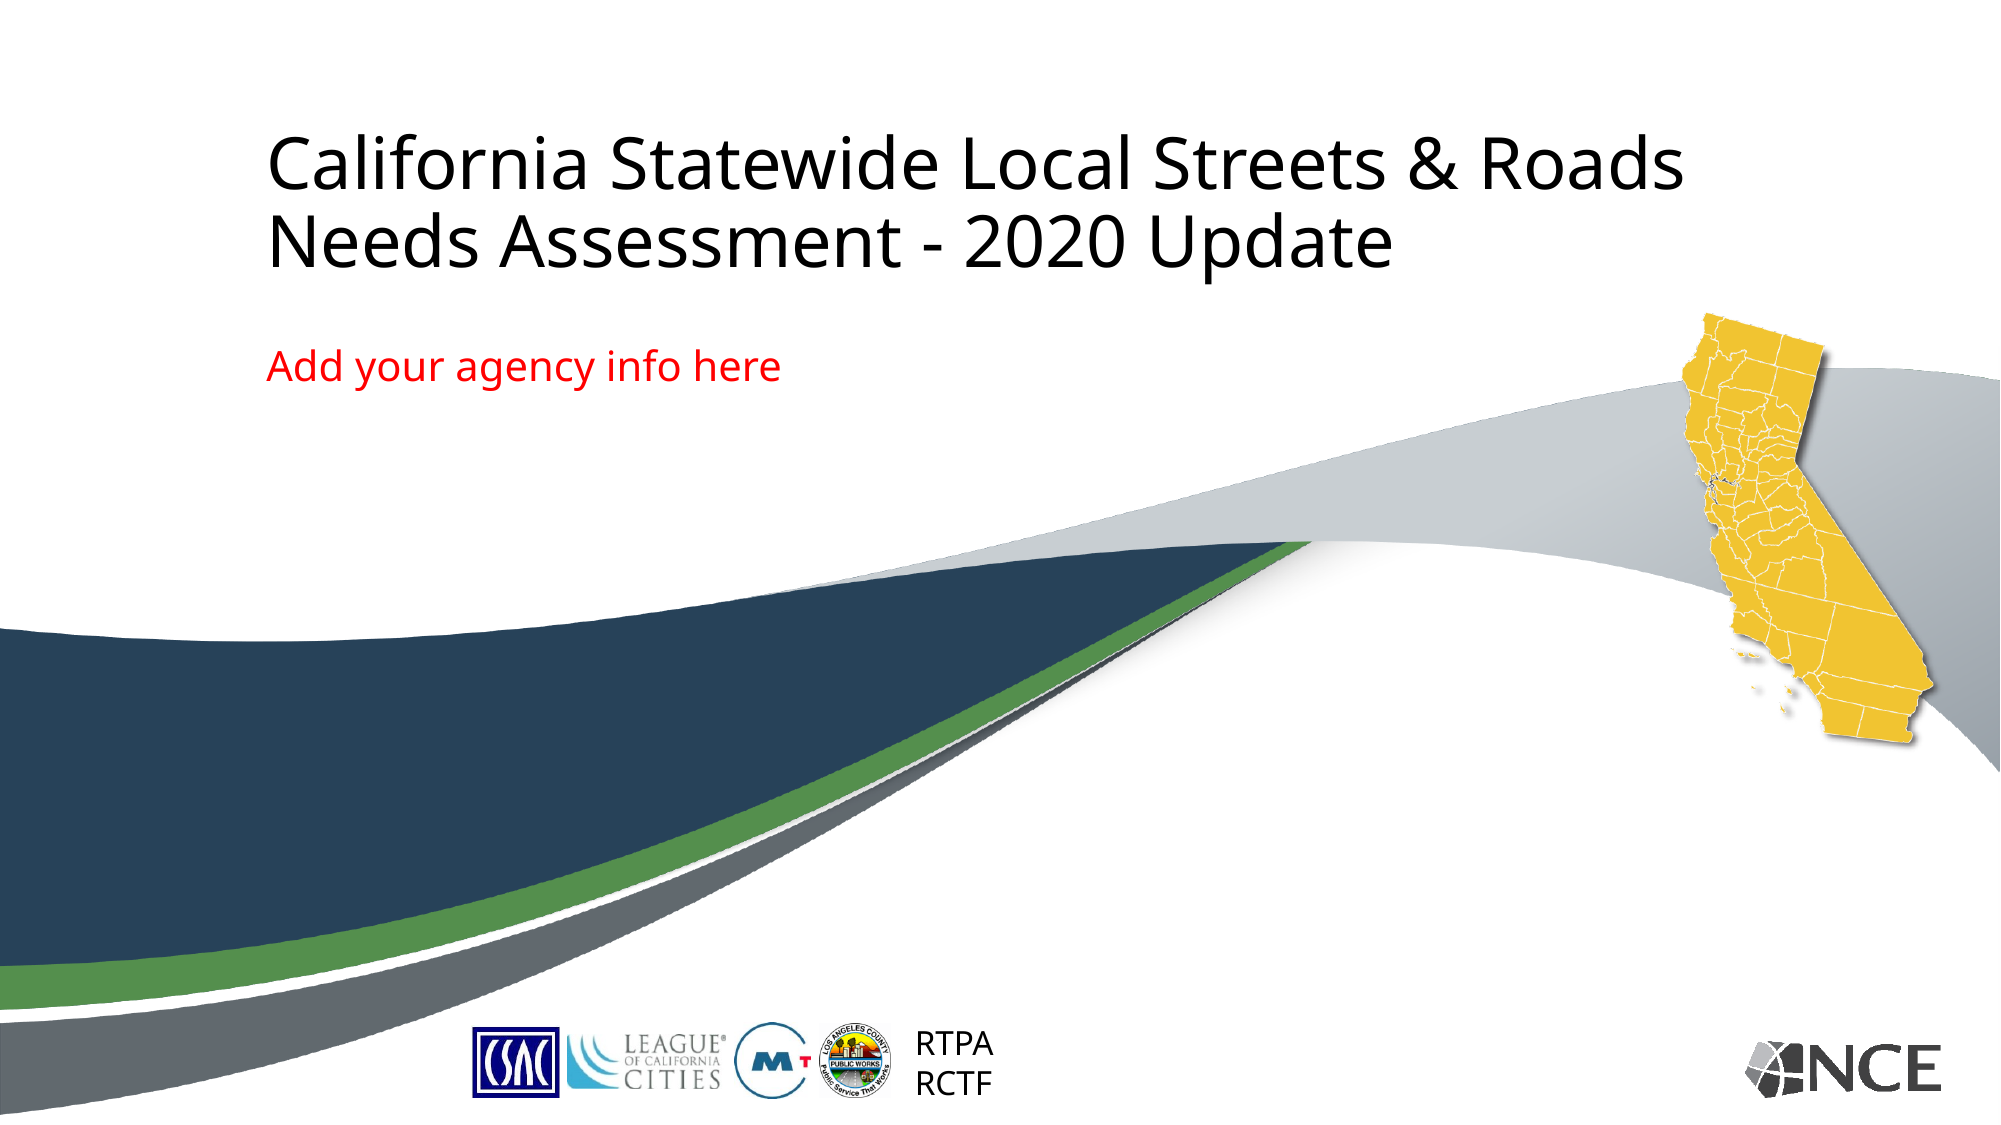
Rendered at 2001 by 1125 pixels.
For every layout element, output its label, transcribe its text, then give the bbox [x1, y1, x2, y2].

subtitle Add your agency info here [251, 332, 1225, 492]
title California Statewide Local Streets & Roads Needs Assessment - 2020 Update [251, 119, 1752, 290]
picture [0, 306, 2000, 1125]
